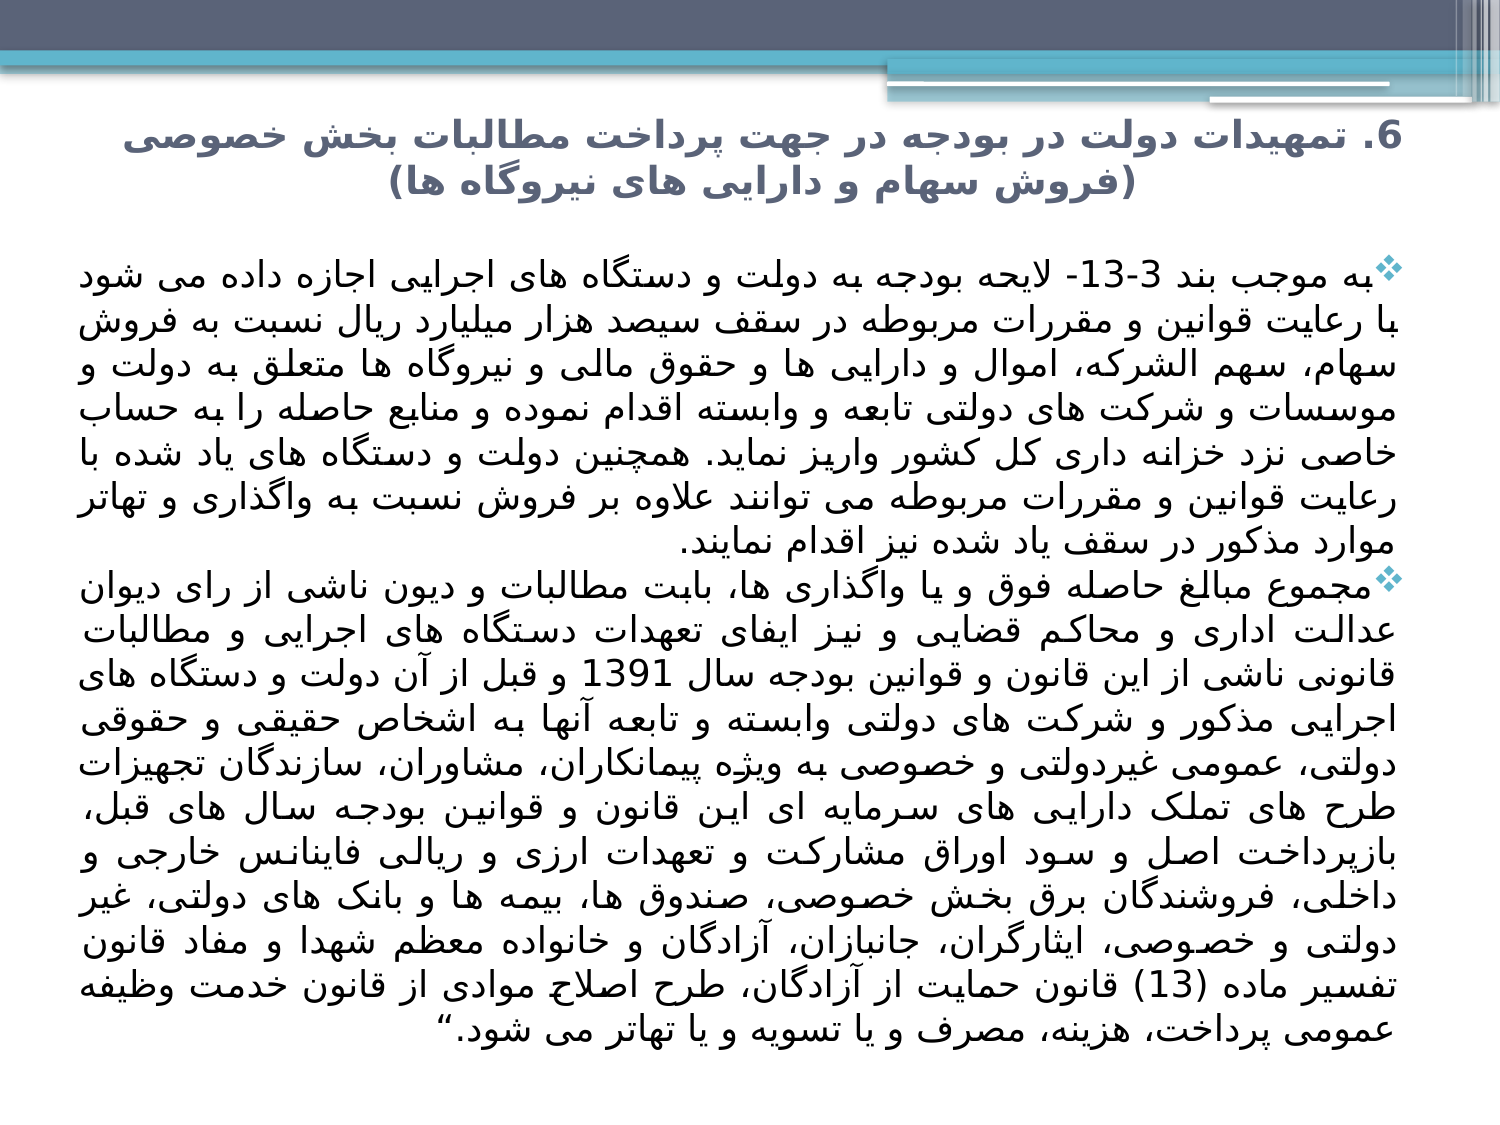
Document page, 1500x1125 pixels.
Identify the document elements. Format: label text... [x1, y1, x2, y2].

text_box 6. تمهیدات دولت در بودجه در جهت پرداخت مطالبات بخش خصوصی (فروش سهام و دارایی های نیروگاه ها) [87, 87, 1438, 225]
text_box به موجب بند 3-13- لایحه بودجه به دولت و دستگاه های اجرایی اجازه داده می شود با رعایت قوانین و مقررات مربوطه در سقف سیصد هزار میلیارد ریال نسبت به فروش سهام، سهم الشرکه، اموال و دارایی ها و حقوق مالی و نیروگاه ها متعلق به دولت و موسسات و شرکت های دولتی تابعه و وابسته اقدام نموده و منابع حاصله را به حساب خاصی نزد خزانه داری کل کشور واریز نماید. همچنین دولت و دستگاه های یاد شده با رعایت قوانین و مقررات مربوطه می توانند علاوه بر فروش نسبت به واگذاری و تهاتر موارد مذکور در سقف یاد شده نیز اقدام نمایند. مجموع مبالغ حاصله فوق و یا واگذاری ها، بابت مطالبات و دیون ناشی از رای دیوان عدالت اداری و محاکم قضایی و نیز ایفای تعهدات دستگاه های اجرایی و مطالبات قانونی ناشی از این قانون و قوانین بودجه سال 1391 و قبل از آن دولت و دستگاه های اجرایی مذکور و شرکت های دولتی وابسته و تابعه آنها به اشخاص حقیقی و حقوقی دولتی، عمومی غیردولتی و خصوصی به ویژه پیمانکاران، مشاوران، سازندگان تجهیزات طرح های تملک دارایی های سرمایه ای این قانون و قوانین بودجه سال های قبل، بازپرداخت اصل و سود اوراق مشارکت و تعهدات ارزی و ریالی فاینانس خارجی و داخلی، فروشندگان برق بخش خصوصی، صندوق ها، بیمه ها و بانک های دولتی، غیر دولتی و خصوصی، ایثارگران، جانبازان، آزادگان و خانواده معظم شهدا و مفاد قانون تفسیر ماده (13) قانون حمایت از آزادگان، طرح اصلاح موادی از قانون خدمت وظیفه عمومی پرداخت، هزینه، مصرف و یا تسویه و یا تهاتر می شود.“ [62, 237, 1413, 1063]
